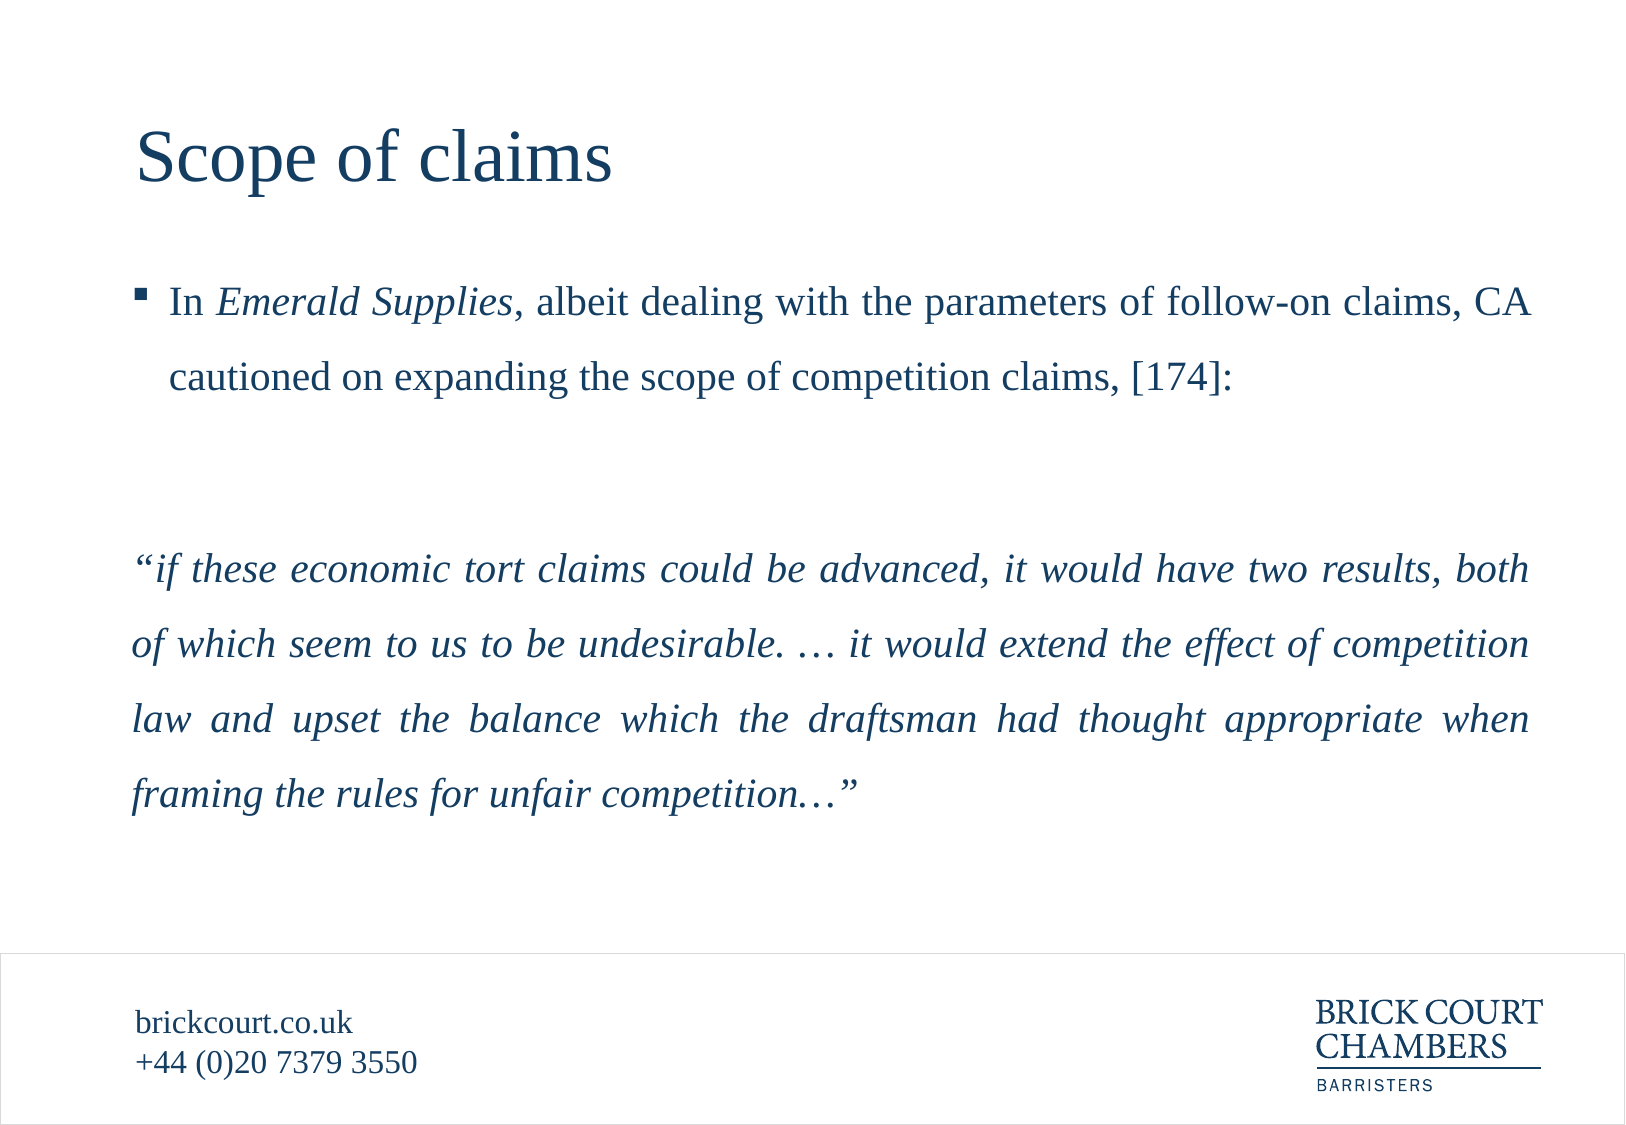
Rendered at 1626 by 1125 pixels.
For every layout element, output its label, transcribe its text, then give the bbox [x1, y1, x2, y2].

footer brickcourt.co.uk +44 (0)20 7379 3550 [120, 992, 516, 1085]
title Scope of claims [120, 62, 1543, 204]
list In Emerald Supplies, albeit dealing with the parameters of follow-on claims, CA cautioned on expanding the scope of competition claims, [174]: “if these economic tort claims could be advanced, it would have two results, both of which seem to us to be undesirable. … it would extend the effect of competition law and upset the balance which the draftsman had thought appropriate when framing the rules for unfair competition…” [120, 243, 1543, 886]
